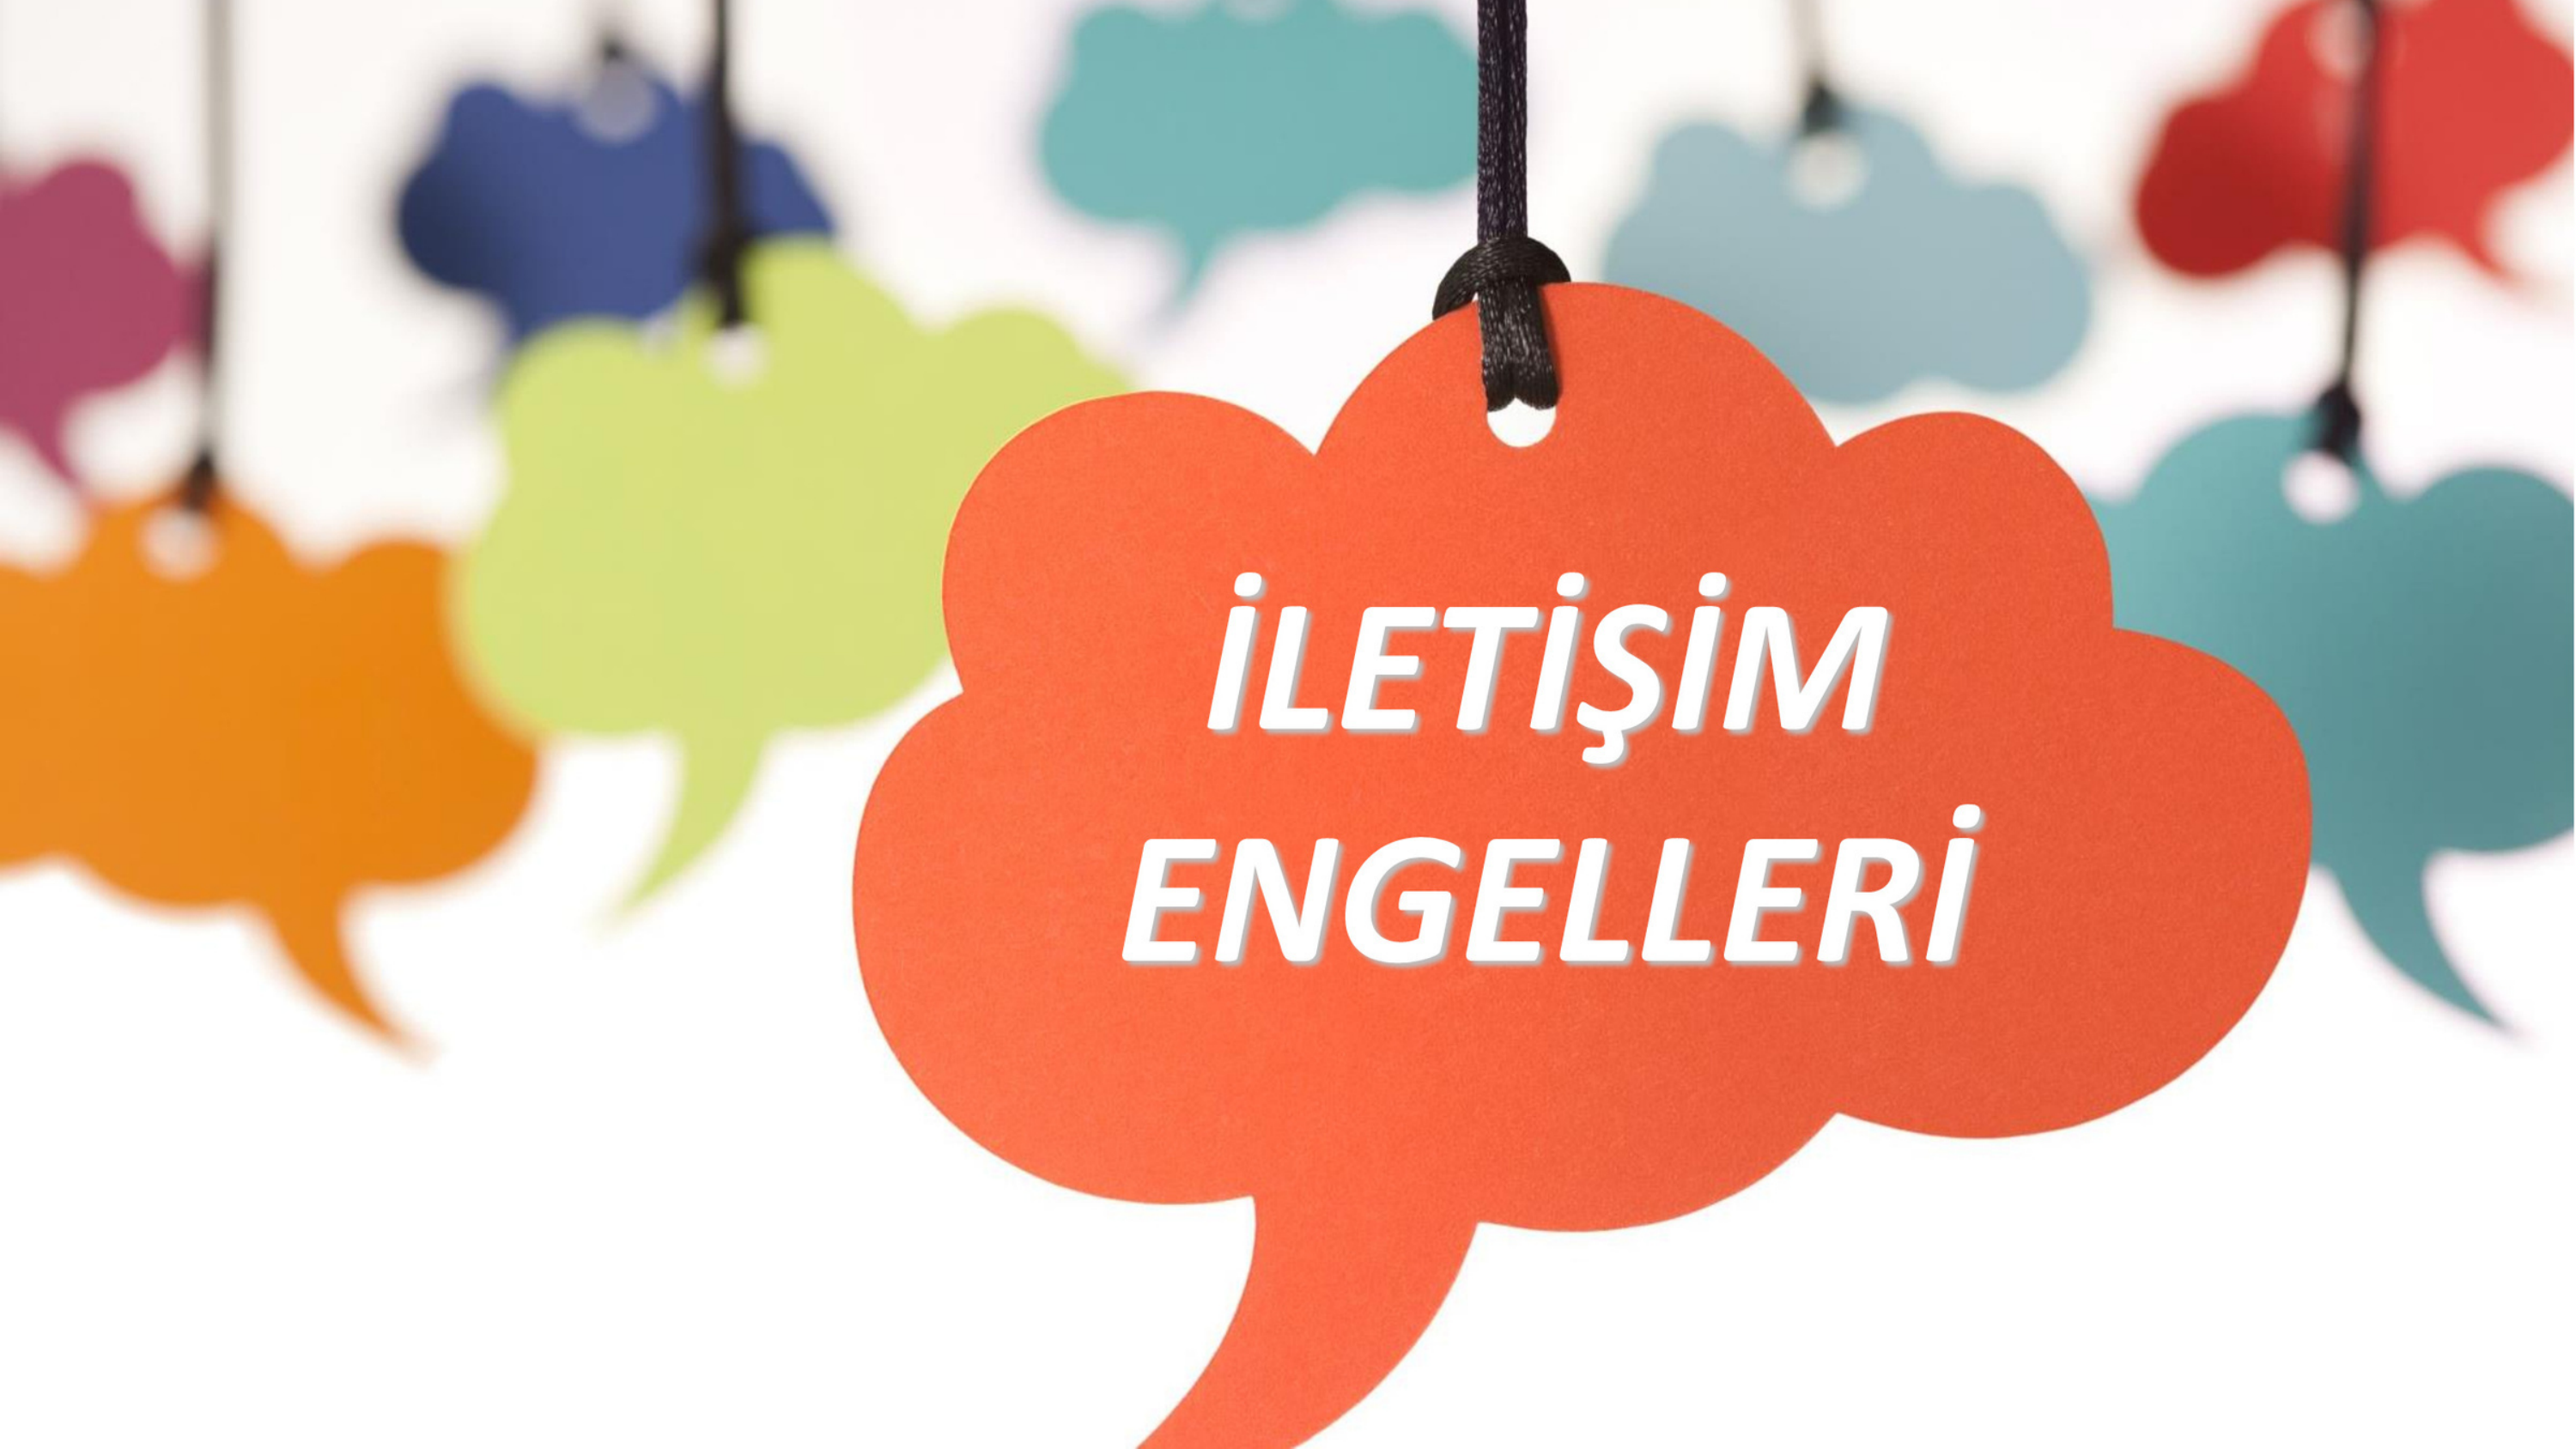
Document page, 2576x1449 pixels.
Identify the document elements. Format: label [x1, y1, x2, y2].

text_box [0, 0, 2576, 1449]
